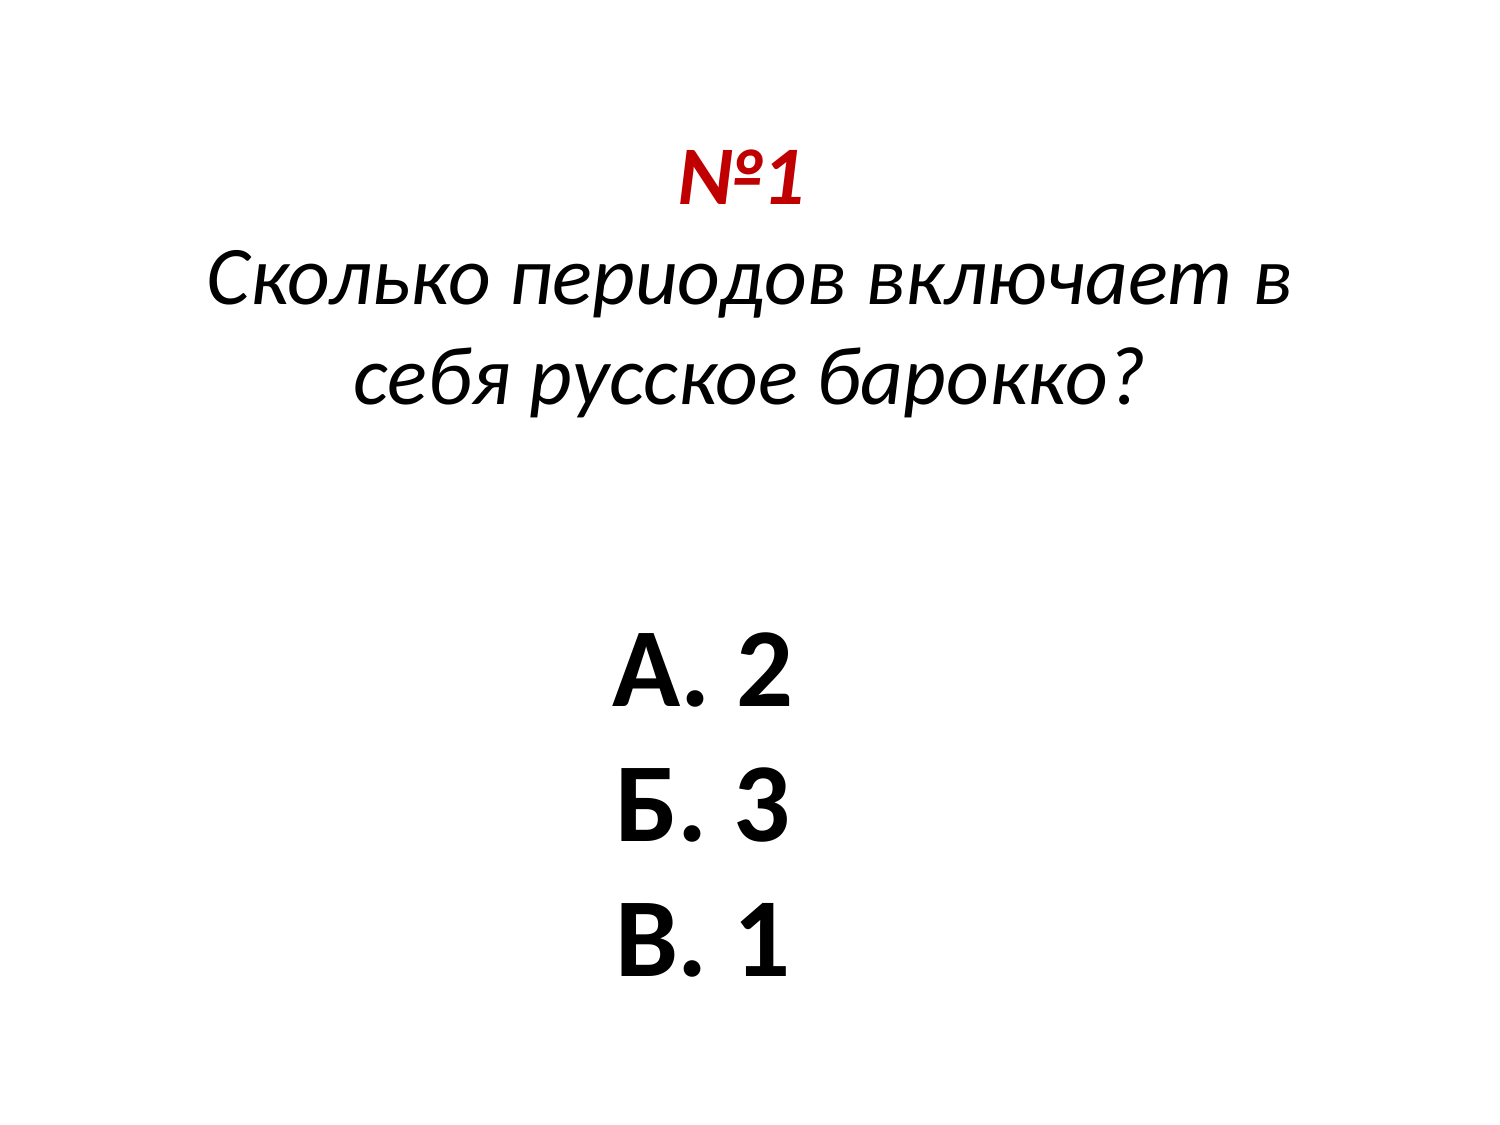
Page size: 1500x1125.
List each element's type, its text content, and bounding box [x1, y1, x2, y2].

text_box А. 2 Б. 3 В. 1 [419, 586, 987, 1006]
text_box №1 Сколько периодов включает в себя русское барокко? [135, 113, 1365, 429]
